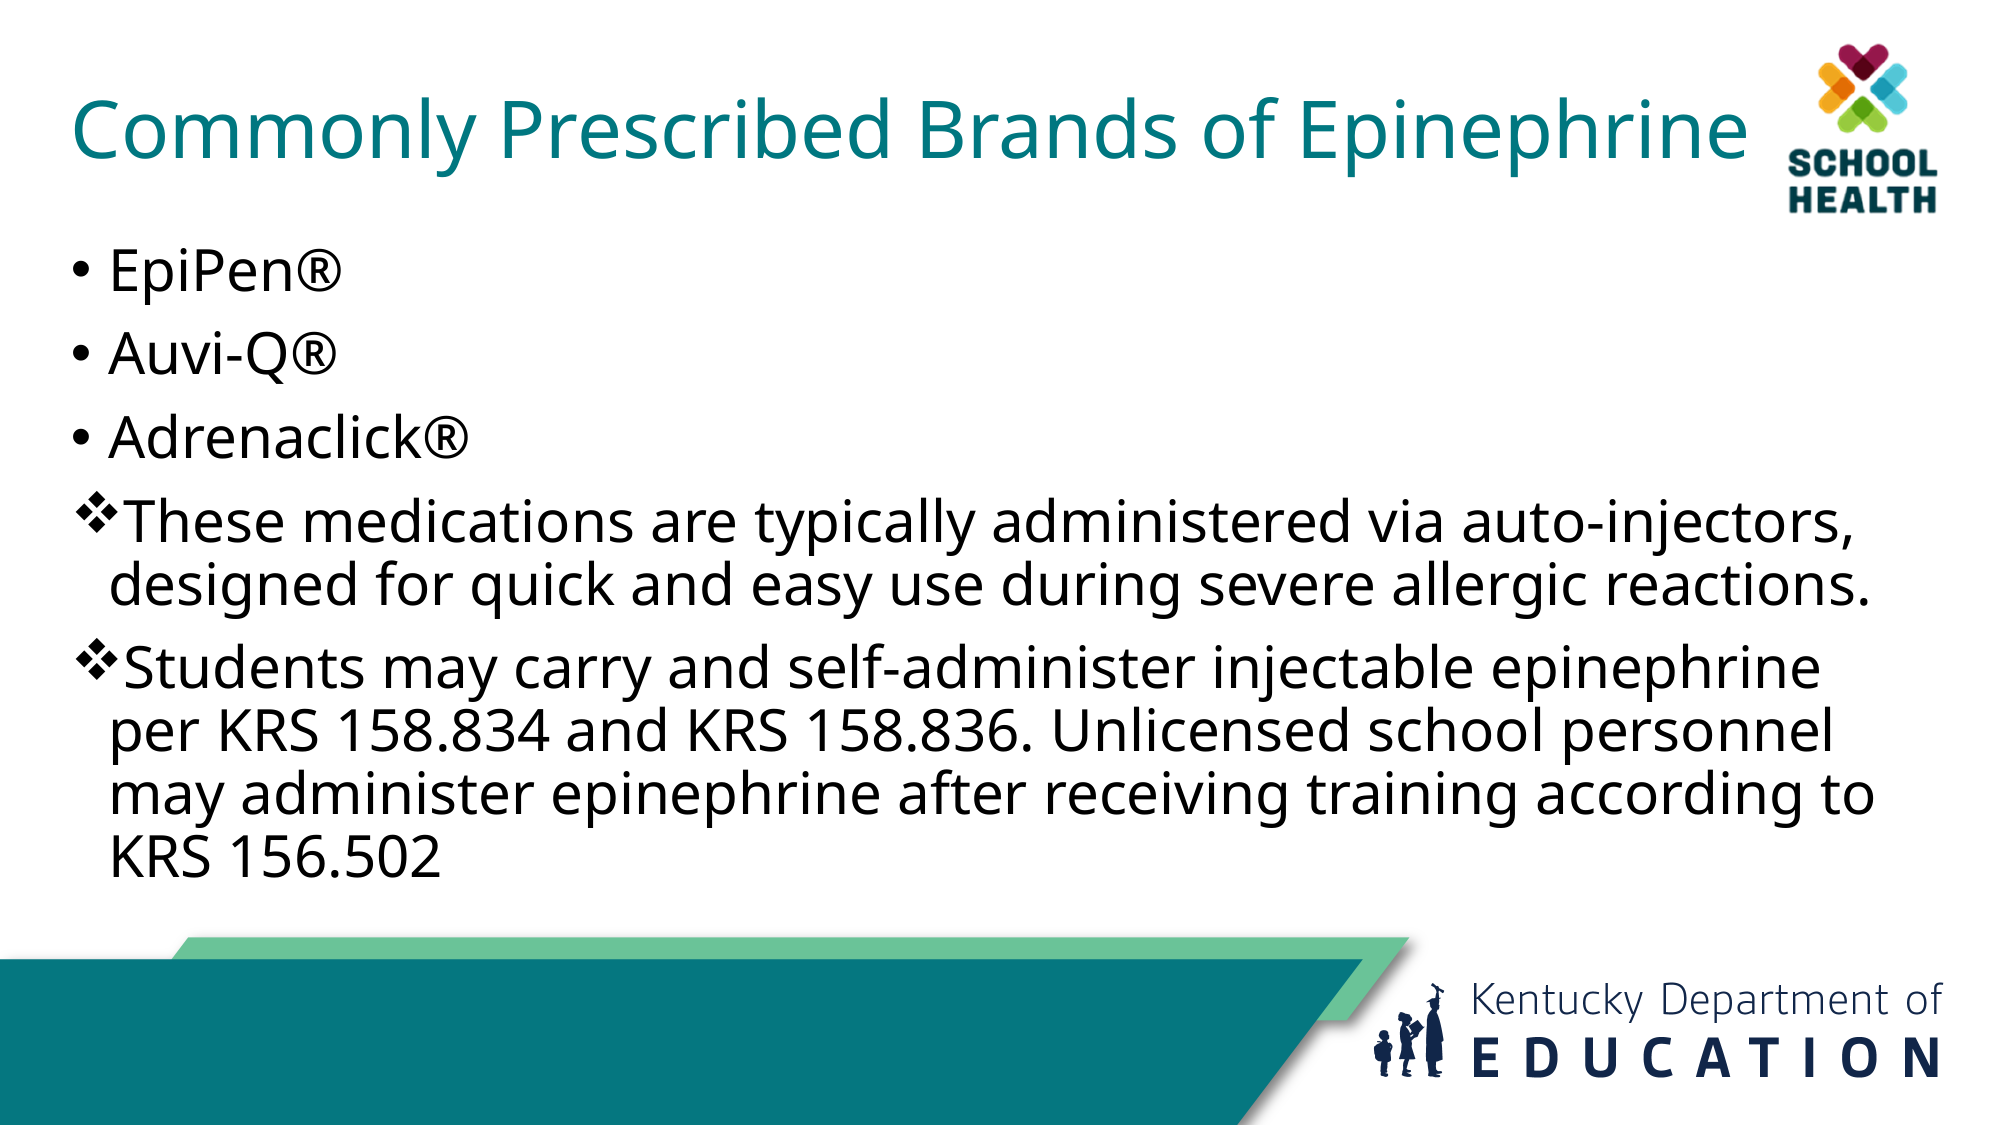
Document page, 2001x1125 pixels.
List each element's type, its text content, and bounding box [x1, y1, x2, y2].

picture [0, 0, 2001, 1125]
title Commonly Prescribed Brands of Epinephrine [55, 42, 1780, 225]
list EpiPen® Auvi-Q® Adrenaclick® These medications are typically administered via auto-injectors, designed for quick and easy use during severe allergic reactions. Students may carry and self-administer injectable epinephrine per KRS 158.834 and KRS 158.836. Unlicensed school personnel may administer epinephrine after receiving training according to KRS 156.502 [55, 233, 1945, 1038]
